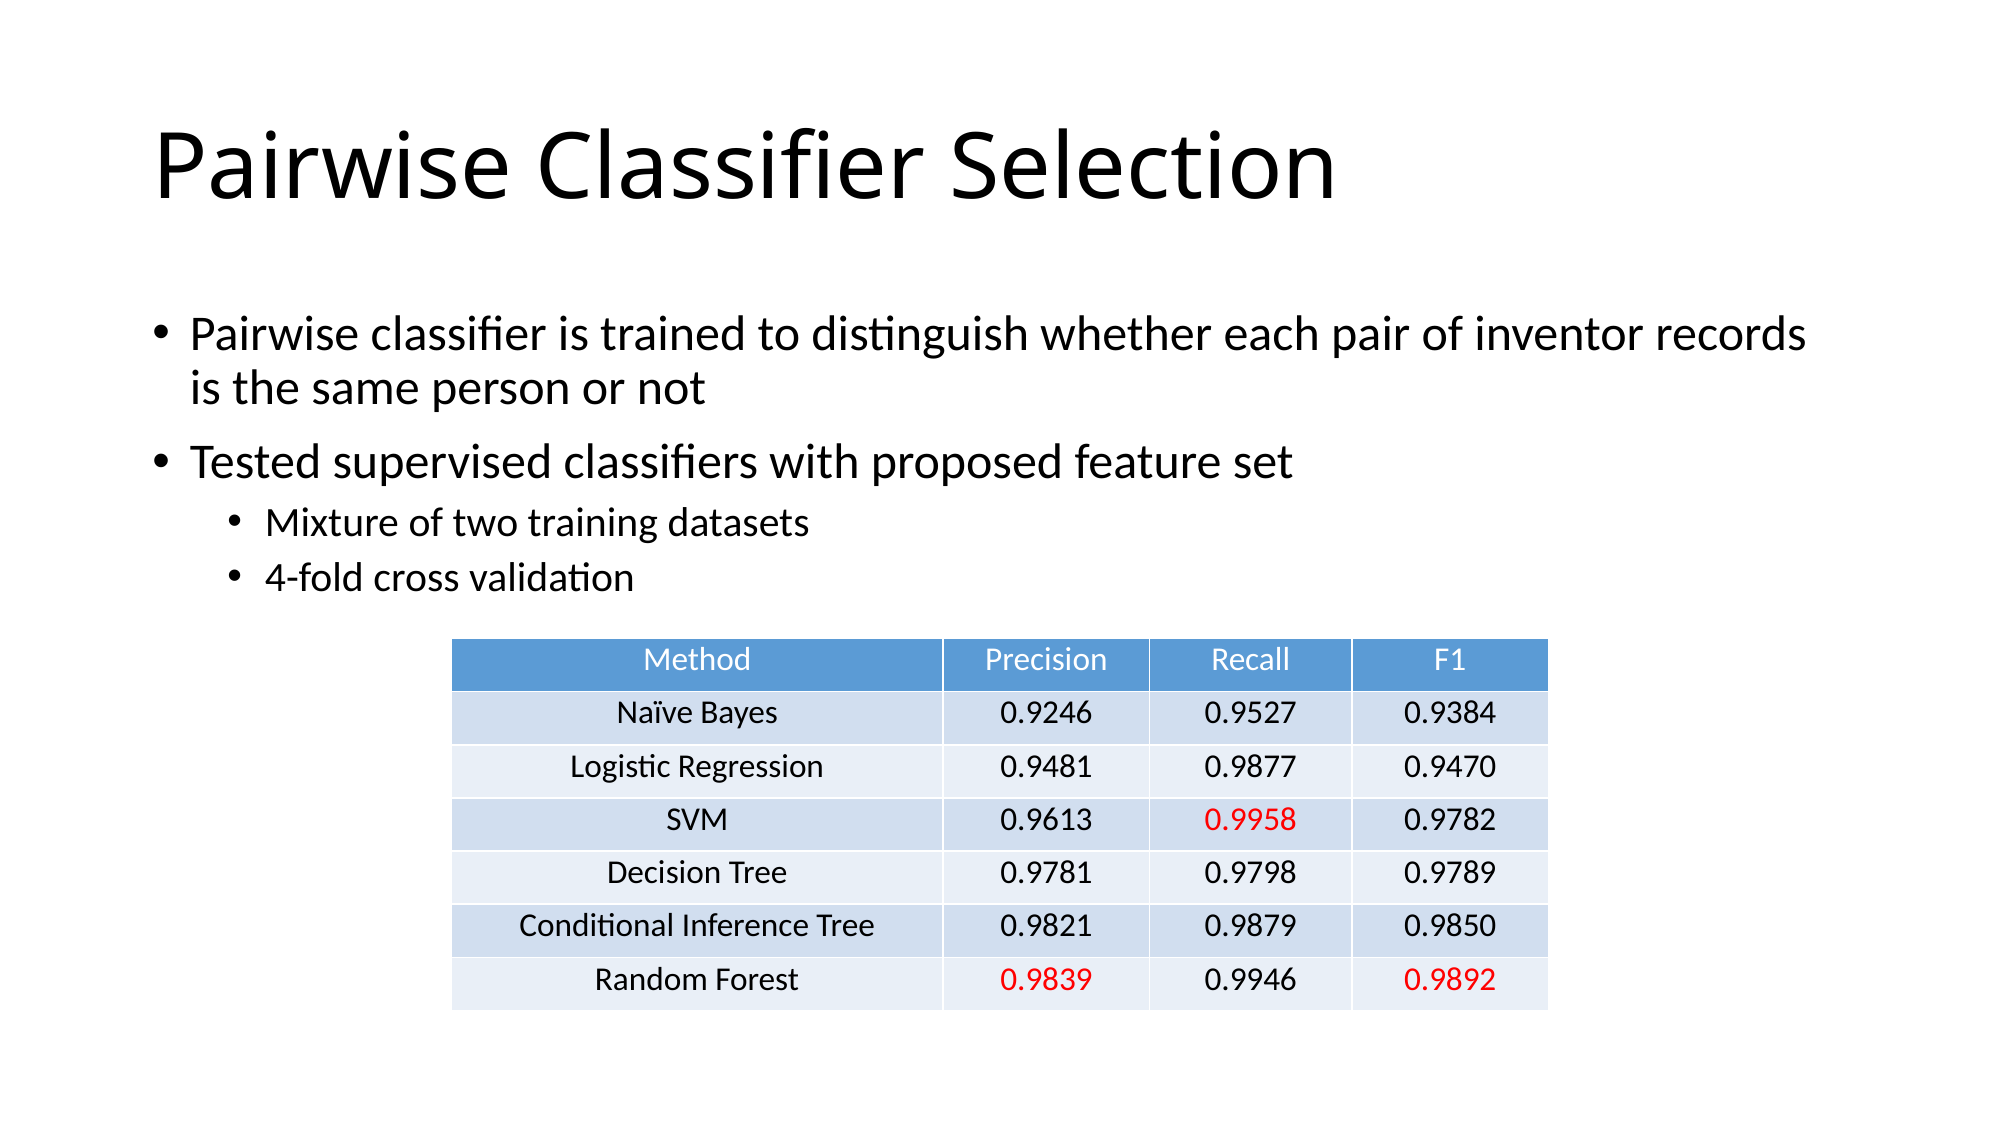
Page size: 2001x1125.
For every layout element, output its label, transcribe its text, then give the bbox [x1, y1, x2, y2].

table_header F1 [1353, 639, 1548, 691]
table_cell 0.9384 [1353, 692, 1548, 744]
table_cell Decision Tree [452, 852, 942, 903]
table_cell 0.9798 [1150, 852, 1351, 903]
table_cell 0.9470 [1353, 746, 1548, 797]
table_cell Logistic Regression [452, 746, 942, 797]
table_cell 0.9877 [1150, 746, 1351, 797]
table_cell 0.9879 [1150, 905, 1351, 957]
table_cell 0.9892 [1353, 958, 1548, 1010]
table_cell 0.9246 [944, 692, 1149, 744]
table_cell 0.9613 [944, 799, 1149, 850]
table_header Method [452, 639, 942, 691]
table_cell 0.9946 [1150, 958, 1351, 1010]
table_header Recall [1150, 639, 1351, 691]
table_cell 0.9782 [1353, 799, 1548, 850]
table_cell 0.9839 [944, 958, 1149, 1010]
table_cell 0.9527 [1150, 692, 1351, 744]
table_cell 0.9789 [1353, 852, 1548, 903]
table_header Precision [944, 639, 1149, 691]
table_cell 0.9821 [944, 905, 1149, 957]
table_cell 0.9850 [1353, 905, 1548, 957]
list Pairwise classifier is trained to distinguish whether each pair of inventor records is the same person or not Tested supervised classifiers with proposed feature set Mixture of two training datasets 4-fold cross validation [137, 299, 1863, 1014]
table_cell 0.9958 [1150, 799, 1351, 850]
table_cell Naïve Bayes [452, 692, 942, 744]
table_cell 0.9781 [944, 852, 1149, 903]
table_cell SVM [452, 799, 942, 850]
title Pairwise Classifier Selection [137, 59, 1863, 278]
table_cell Conditional Inference Tree [452, 905, 942, 957]
table_cell 0.9481 [944, 746, 1149, 797]
table_cell Random Forest [452, 958, 942, 1010]
